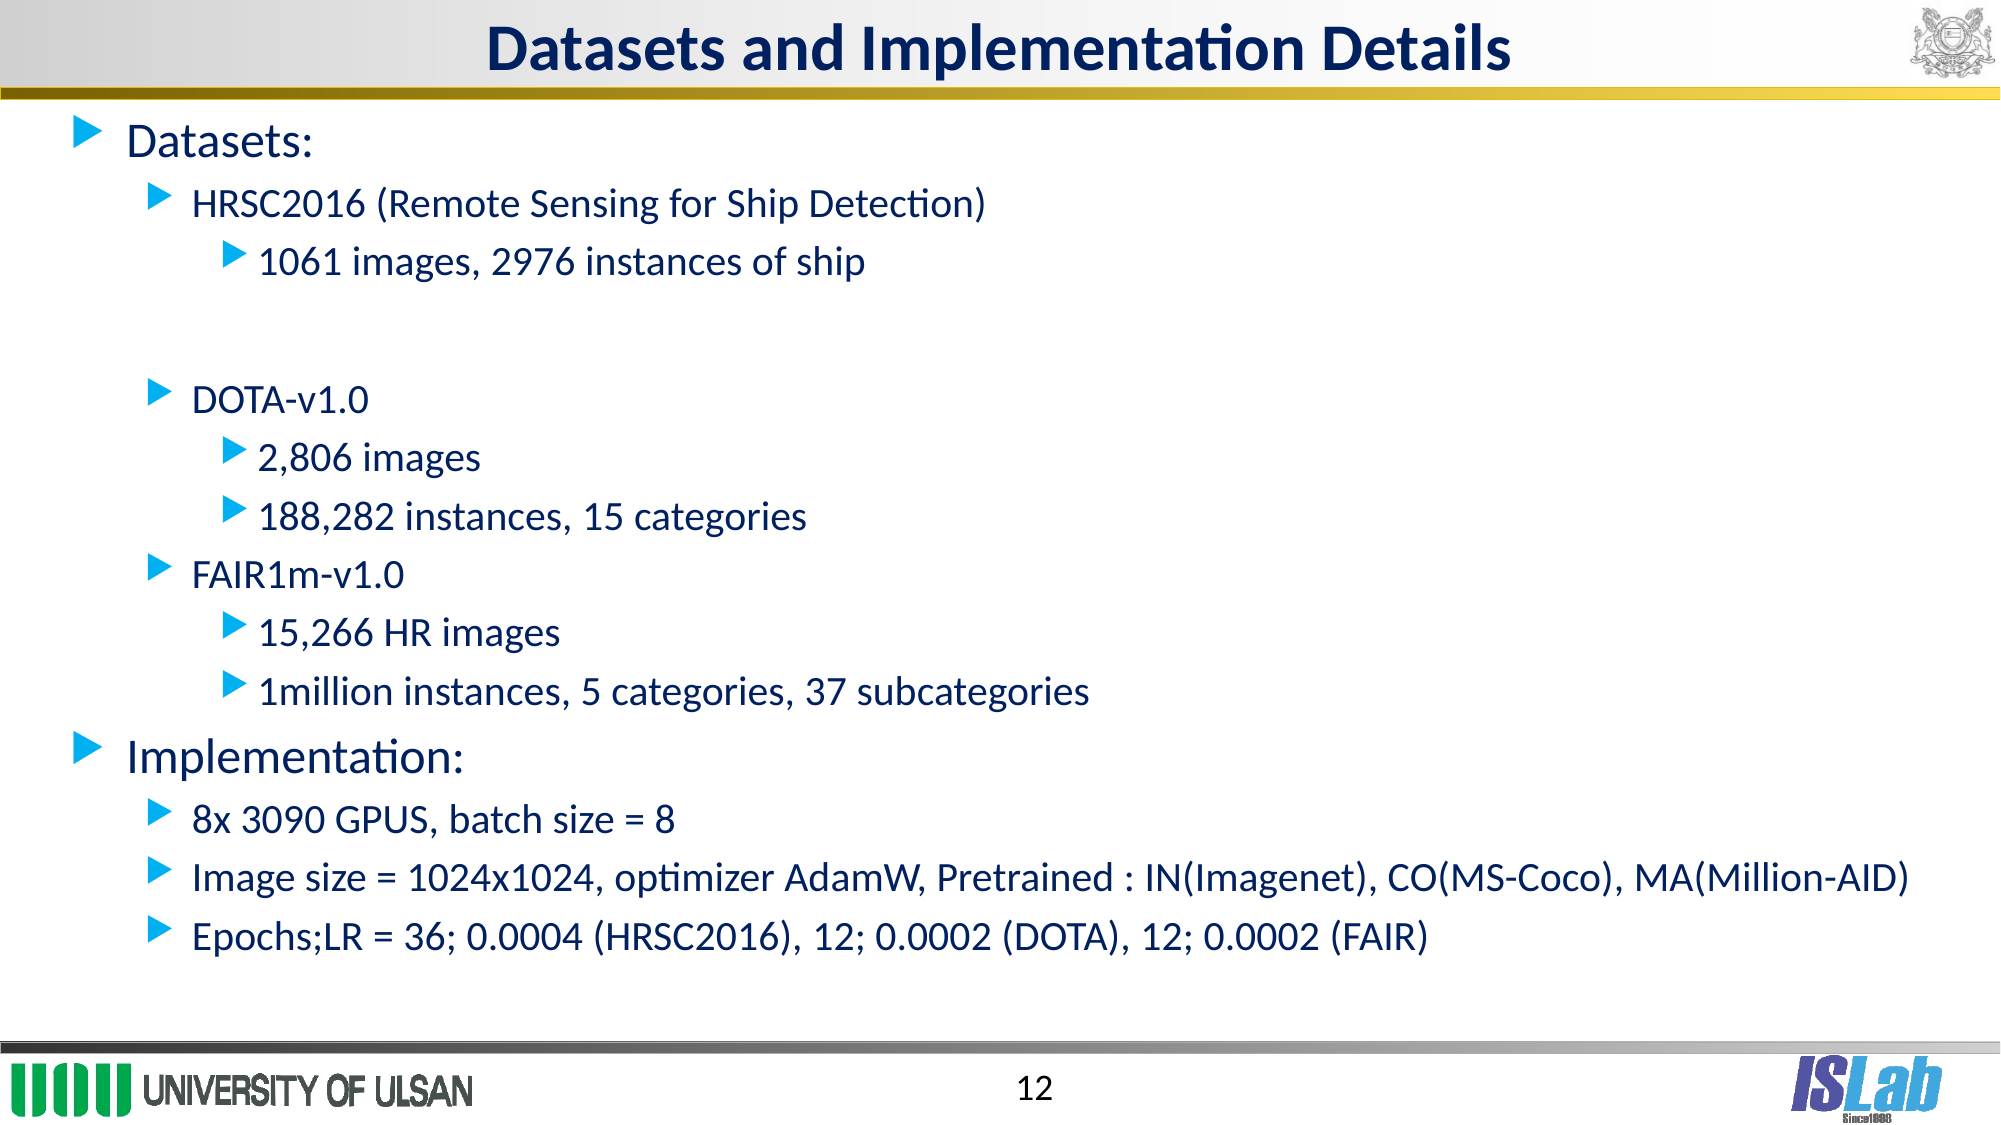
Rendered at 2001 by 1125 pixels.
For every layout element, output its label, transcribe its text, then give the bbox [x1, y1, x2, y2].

slide_number 12 [801, 1055, 1268, 1116]
title Datasets and Implementation Details [0, 0, 2000, 88]
picture [7, 1058, 134, 1118]
picture [1791, 1055, 1942, 1123]
picture [144, 1073, 472, 1107]
list Datasets: HRSC2016 (Remote Sensing for Ship Detection) 1061 images, 2976 instances of ship DOTA-v1.0 2,806 images 188,282 instances, 15 categories FAIR1m-v1.0 15,266 HR images 1million instances, 5 categories, 37 subcategories Implementation: 8x 3090 GPUS, batch size = 8 Image size = 1024x1024, optimizer AdamW, Pretrained : IN(Imagenet), CO(MS-Coco), MA(Million-AID) Epochs;LR = 36; 0.0004 (HRSC2016), 12; 0.0002 (DOTA), 12; 0.0002 (FAIR) [55, 99, 1945, 1035]
